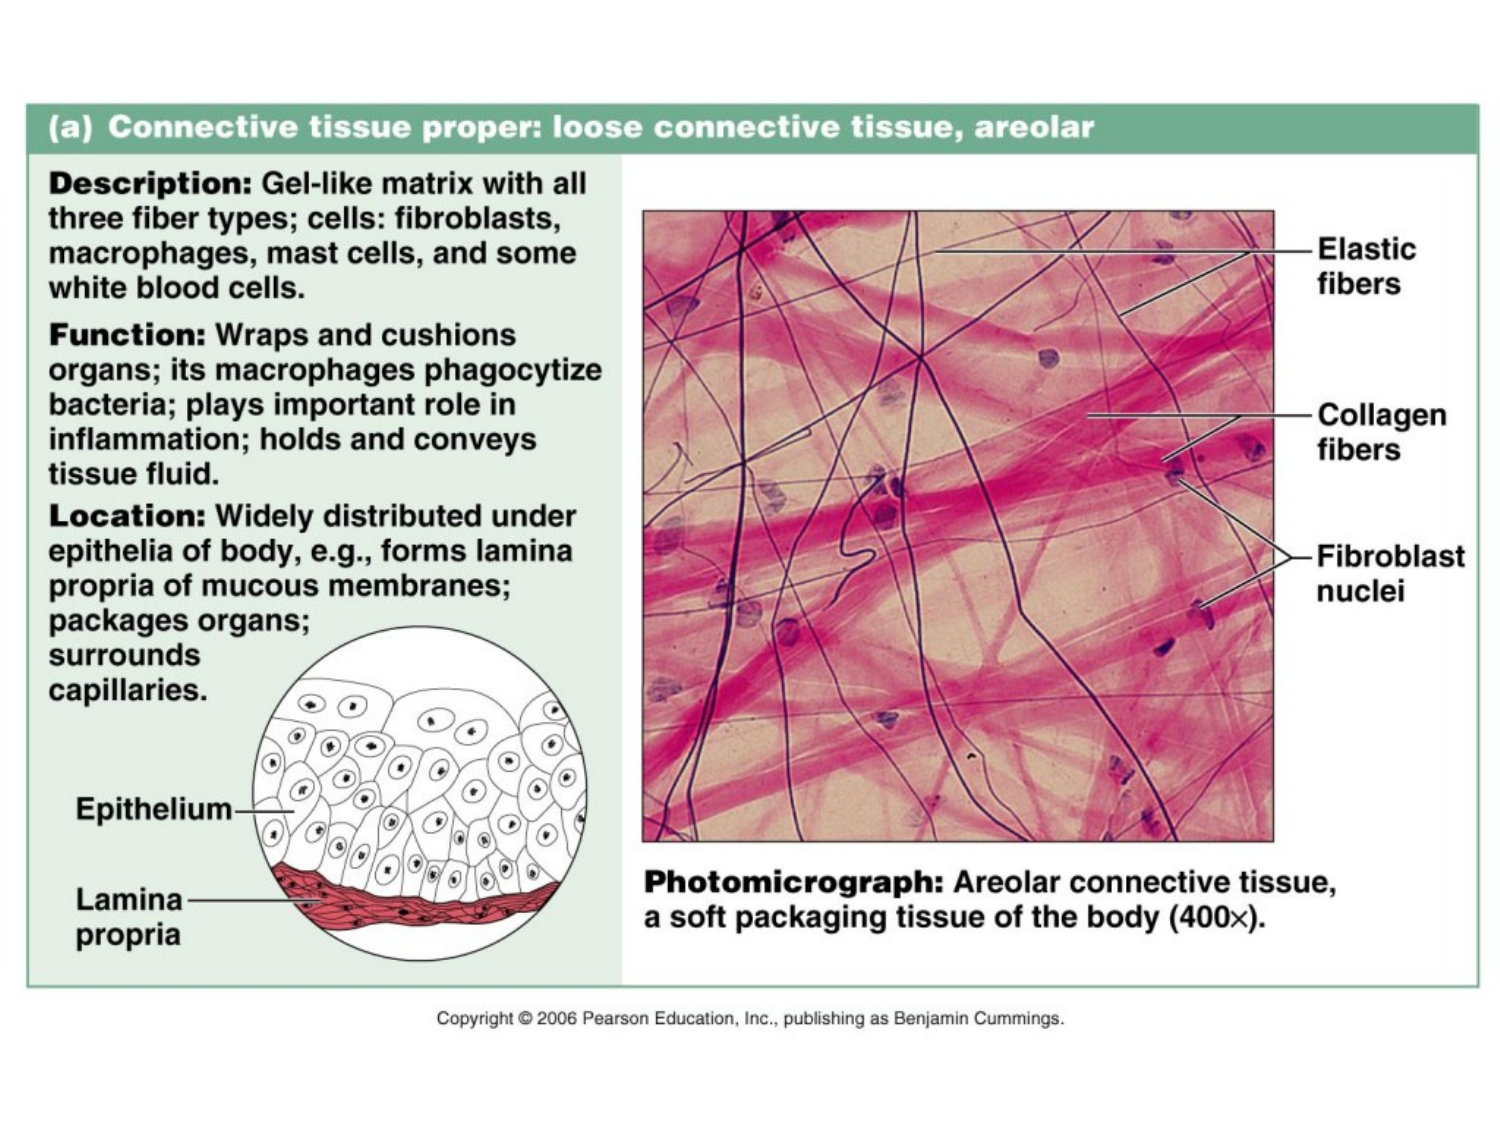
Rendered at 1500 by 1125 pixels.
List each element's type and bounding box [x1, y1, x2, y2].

picture [0, 77, 1500, 1048]
